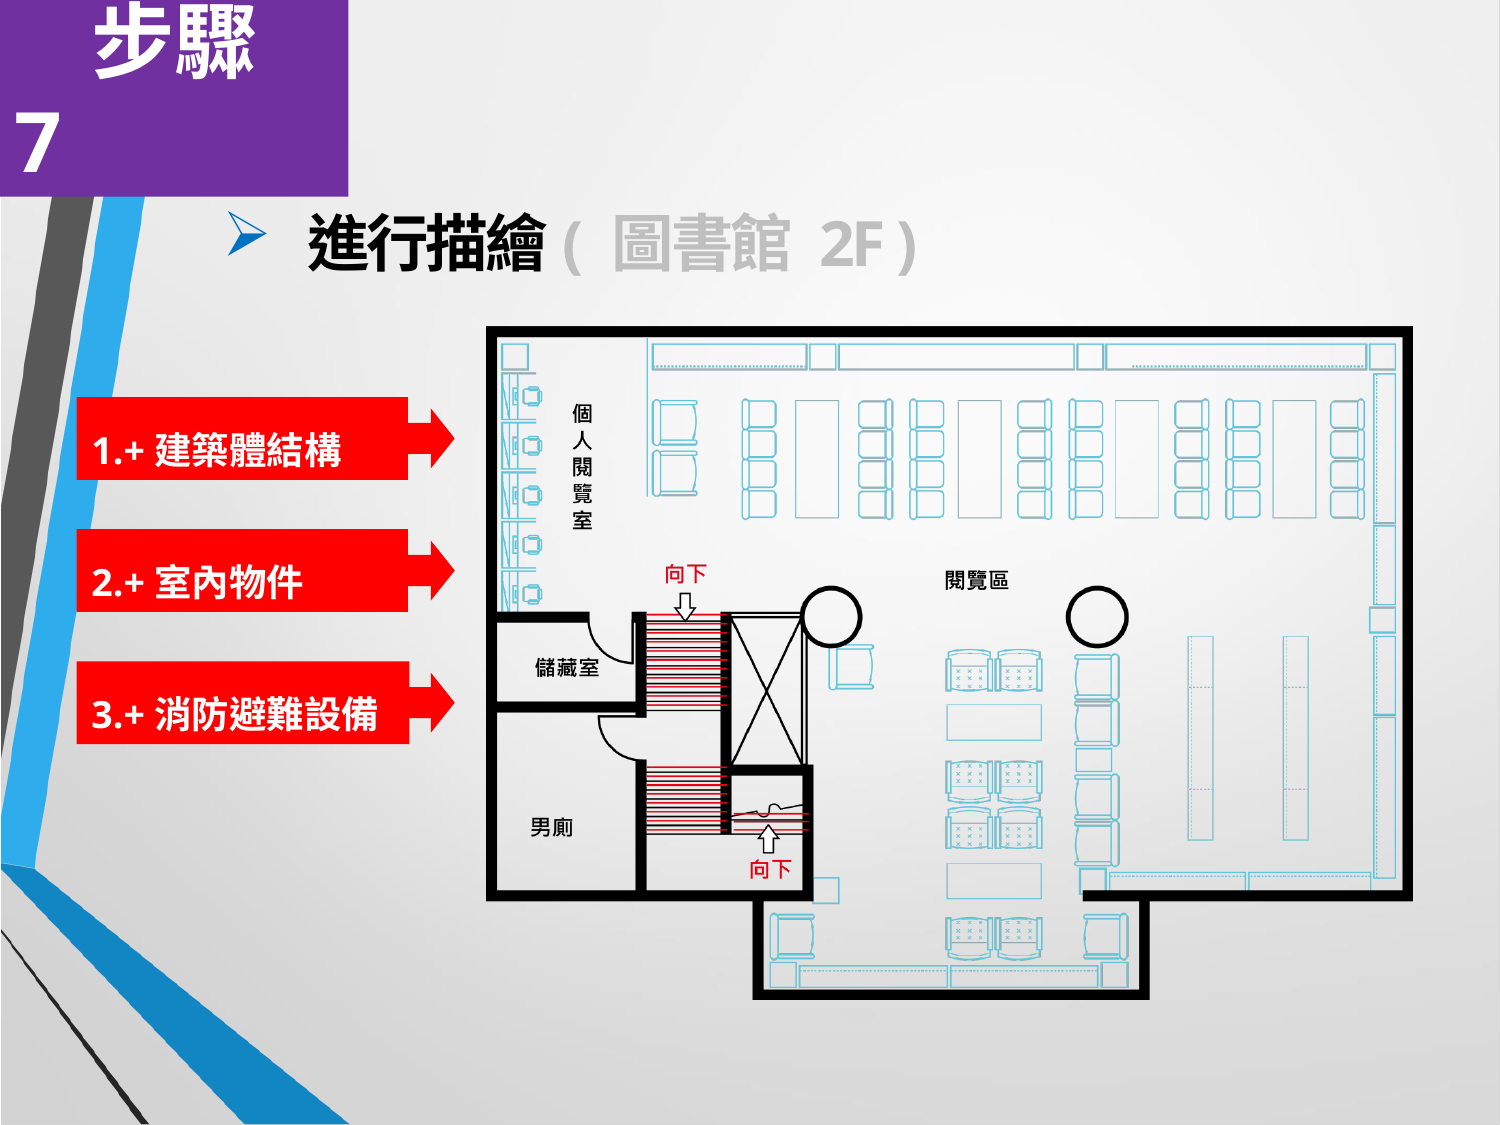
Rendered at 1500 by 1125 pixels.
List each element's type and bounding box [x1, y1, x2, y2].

text_box [76, 326, 1413, 1000]
text_box [76, 562, 810, 884]
picture [0, 0, 1500, 1125]
